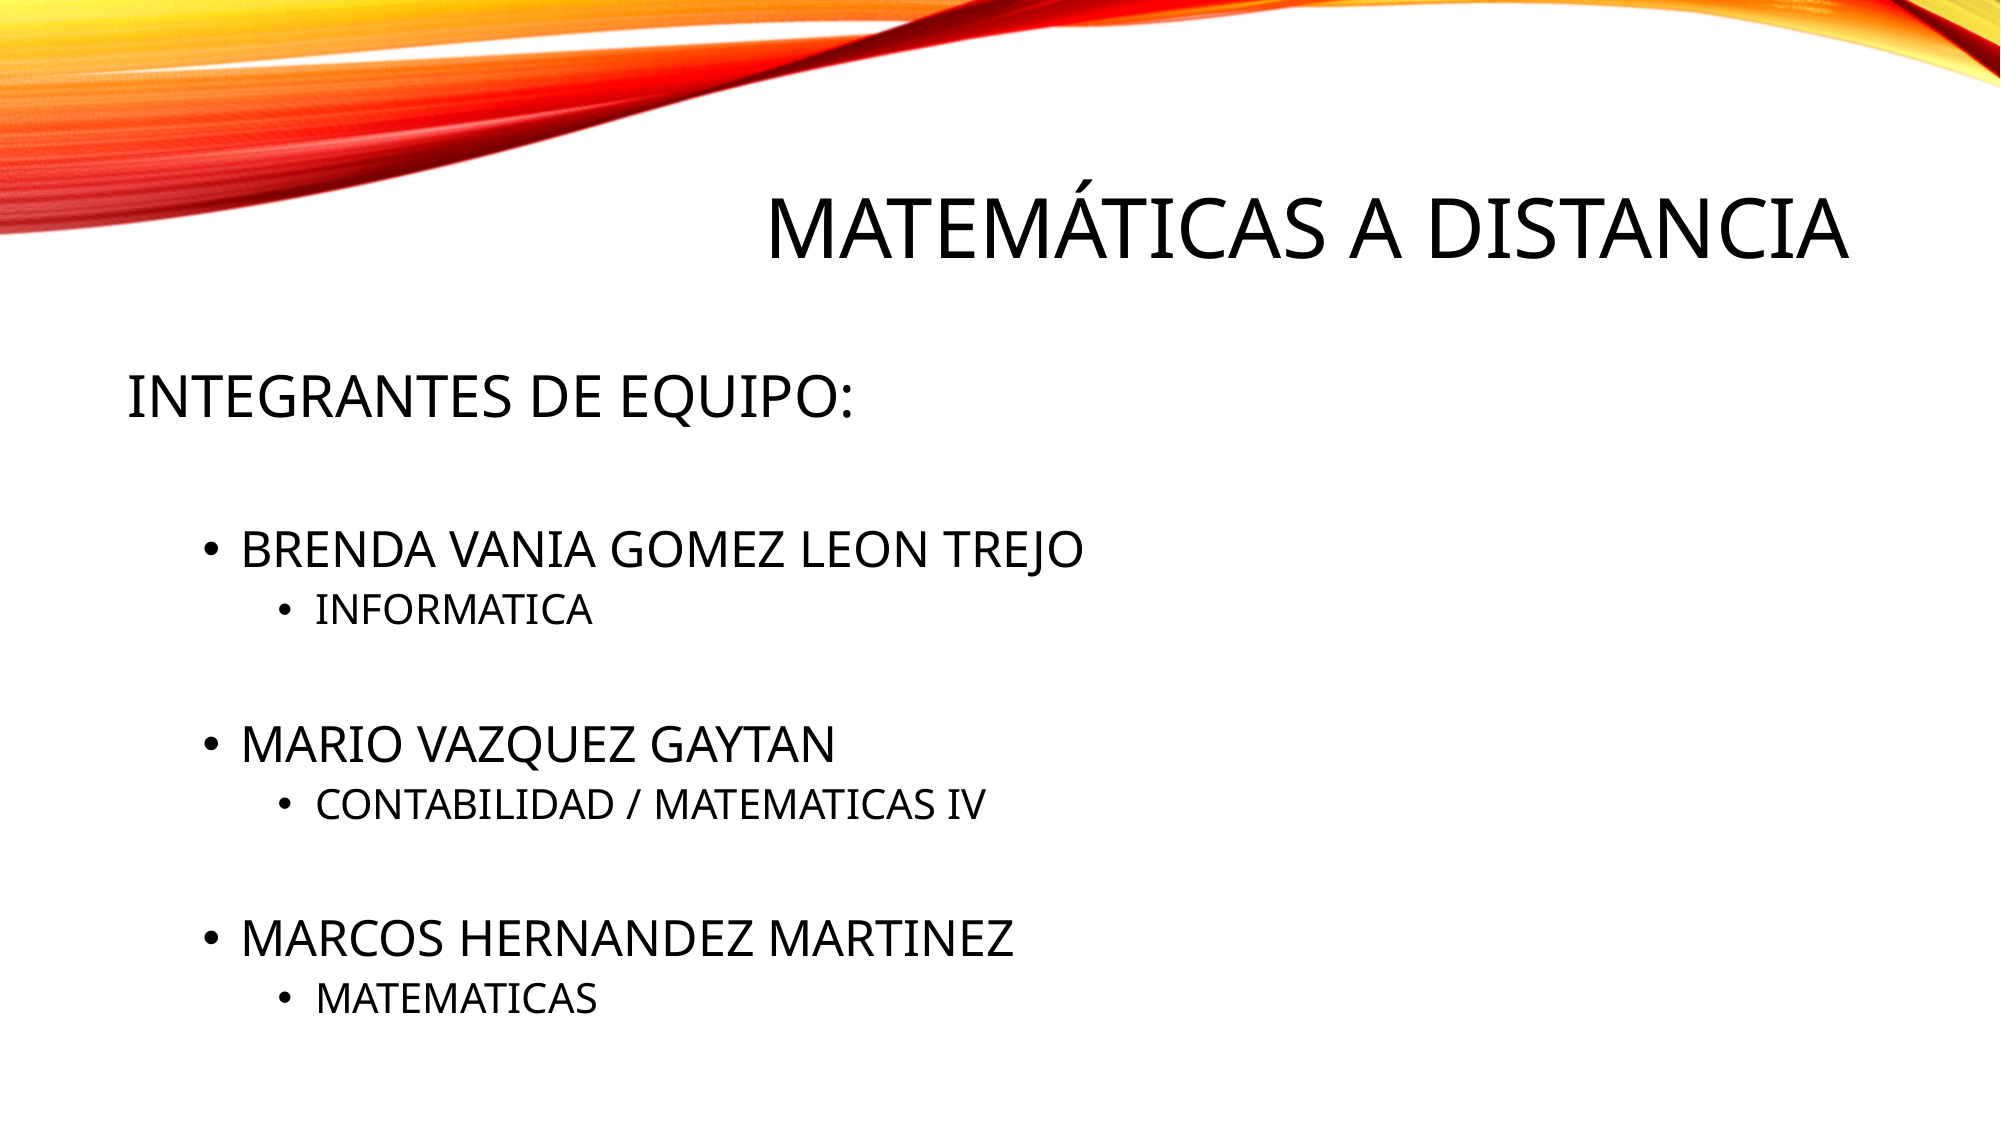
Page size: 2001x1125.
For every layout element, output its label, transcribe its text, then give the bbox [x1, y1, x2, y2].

picture [0, 0, 2000, 237]
title MATEMÁTICAS A DISTANCIA [474, 125, 1888, 338]
list INTEGRANTES DE EQUIPO: BRENDA VANIA GOMEZ LEON TREJO INFORMATICA MARIO VAZQUEZ GAYTAN CONTABILIDAD / MATEMATICAS IV MARCOS HERNANDEZ MARTINEZ MATEMATICAS [112, 360, 1888, 1021]
